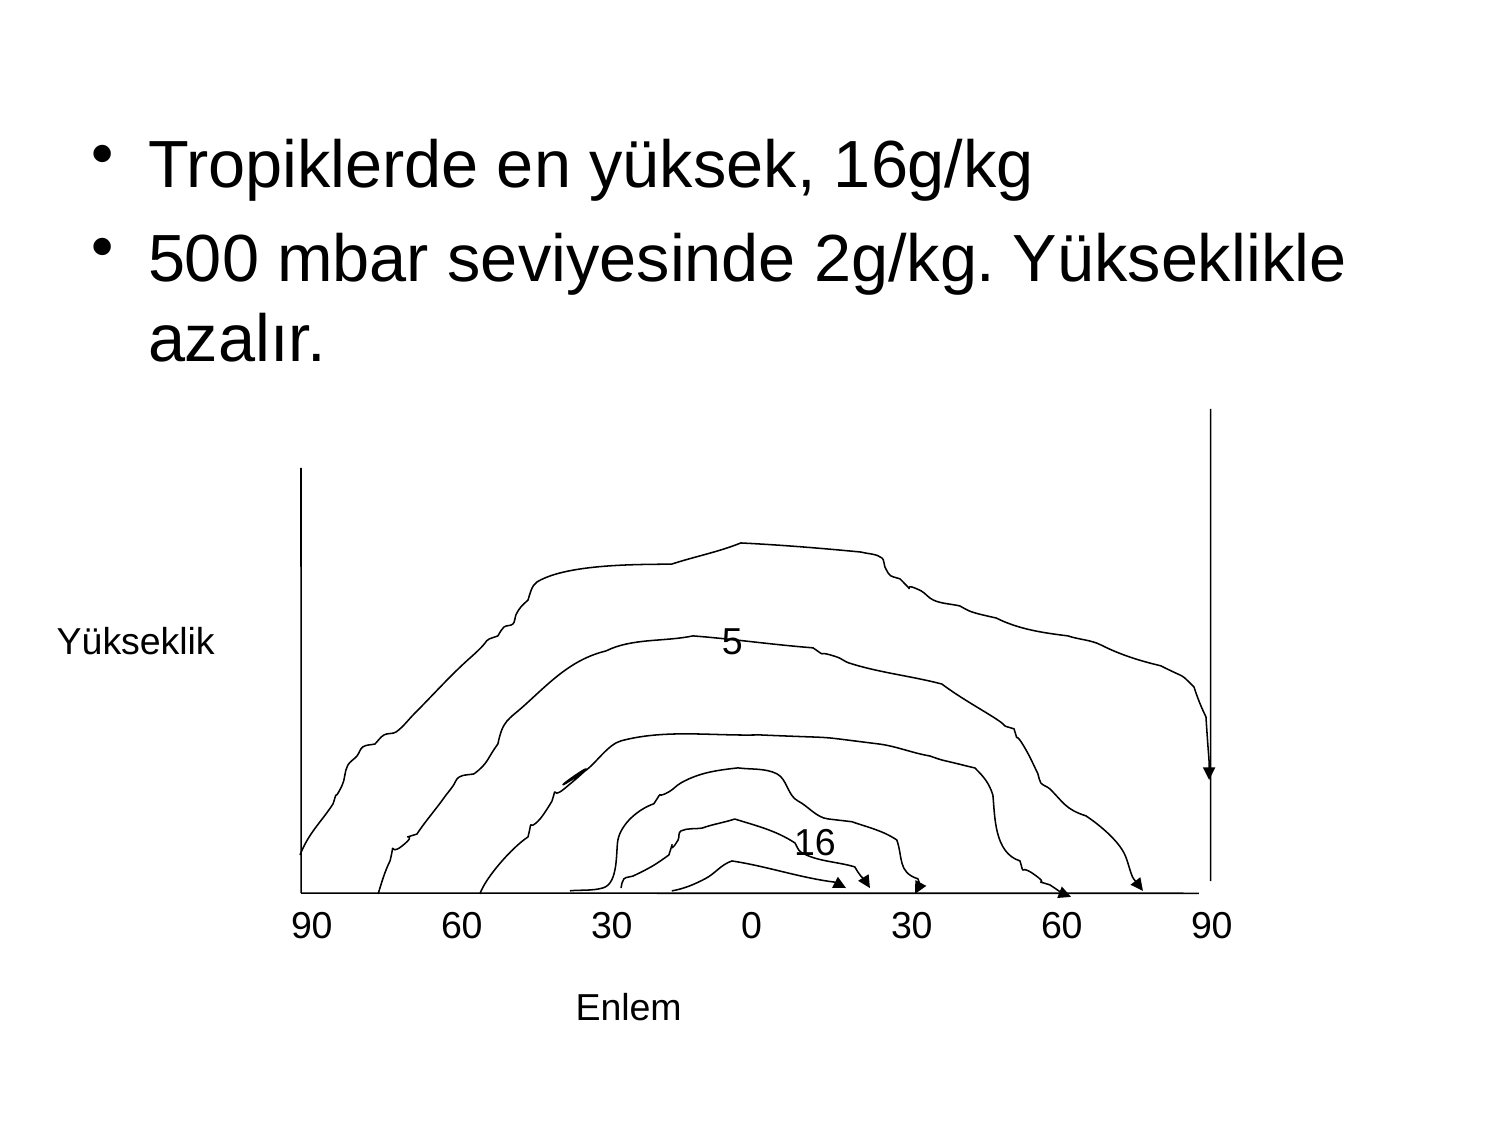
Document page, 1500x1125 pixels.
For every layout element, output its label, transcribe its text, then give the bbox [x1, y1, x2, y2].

list Tropiklerde en yüksek, 16g/kg 500 mbar seviyesinde 2g/kg. Yükseklikle azalır. [76, 113, 1427, 856]
text_box Yükseklik [41, 609, 231, 670]
text_box [299, 542, 1216, 855]
text_box [378, 793, 1143, 895]
text_box 90 60 30 0 30 60 90 [123, 893, 1400, 953]
text_box 5 [690, 609, 774, 670]
text_box 16 [761, 810, 869, 871]
text_box [484, 892, 1072, 898]
text_box Enlem [560, 976, 892, 1036]
